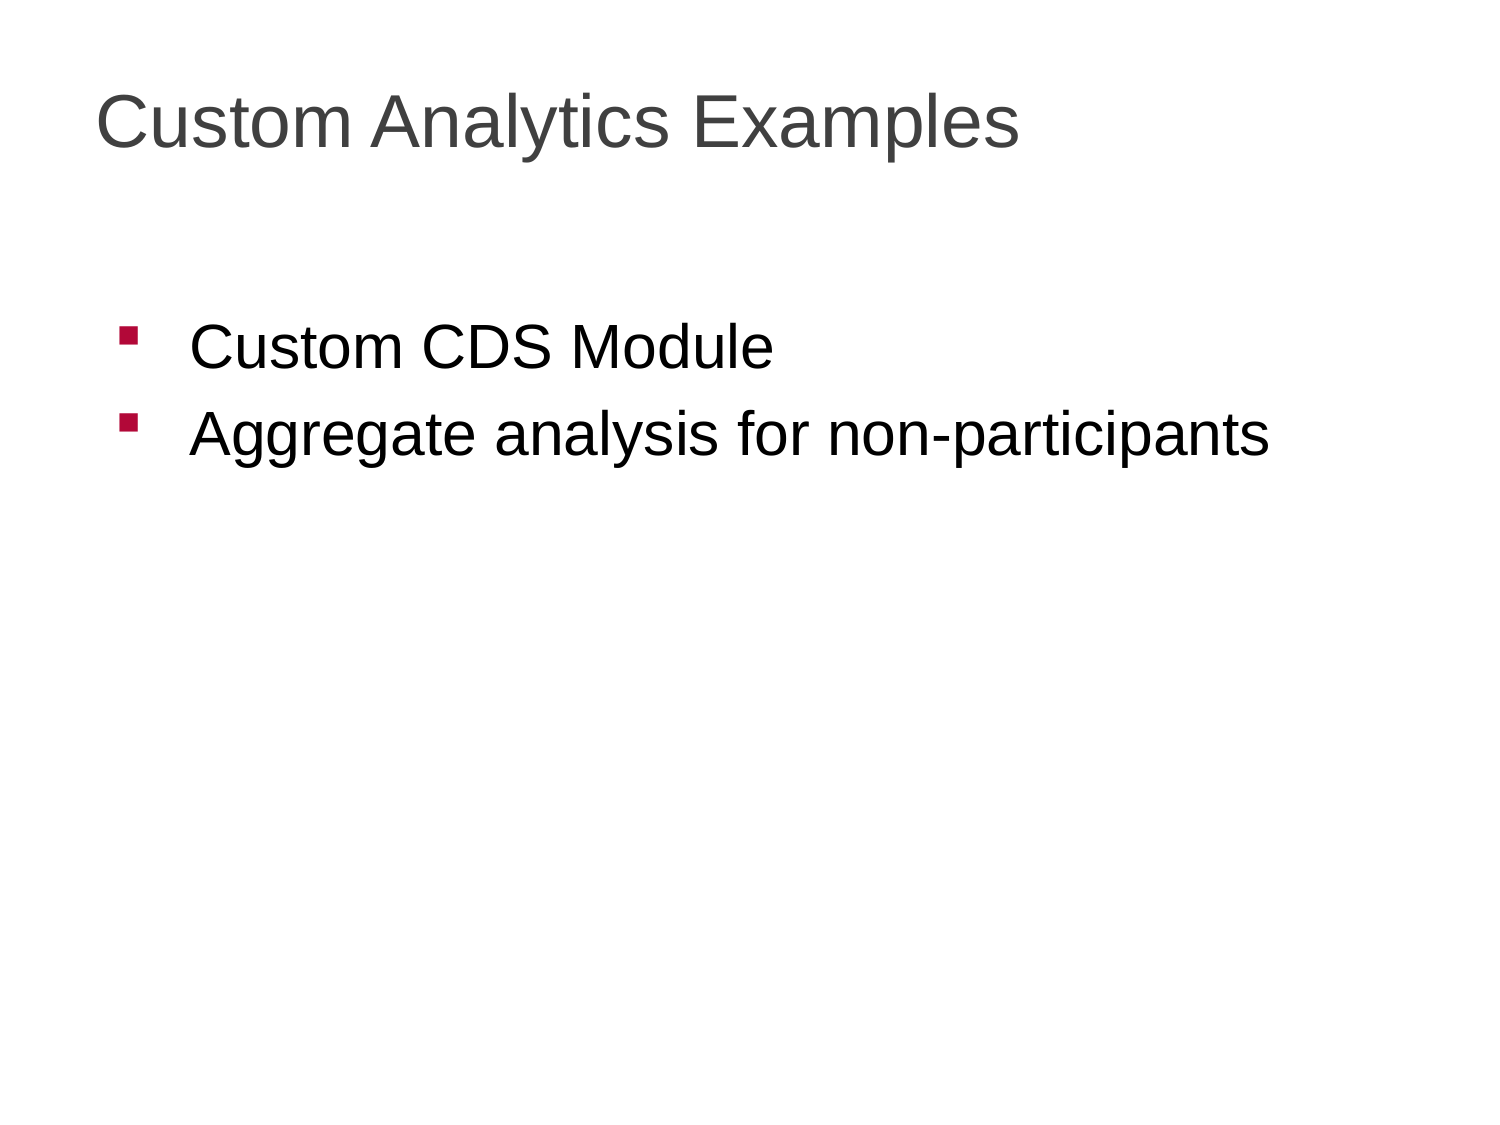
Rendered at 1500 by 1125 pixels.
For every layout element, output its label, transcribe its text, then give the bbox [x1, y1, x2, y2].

title Custom Analytics Examples [80, 65, 1397, 186]
list Custom CDS Module Aggregate analysis for non-participants [99, 298, 1425, 971]
